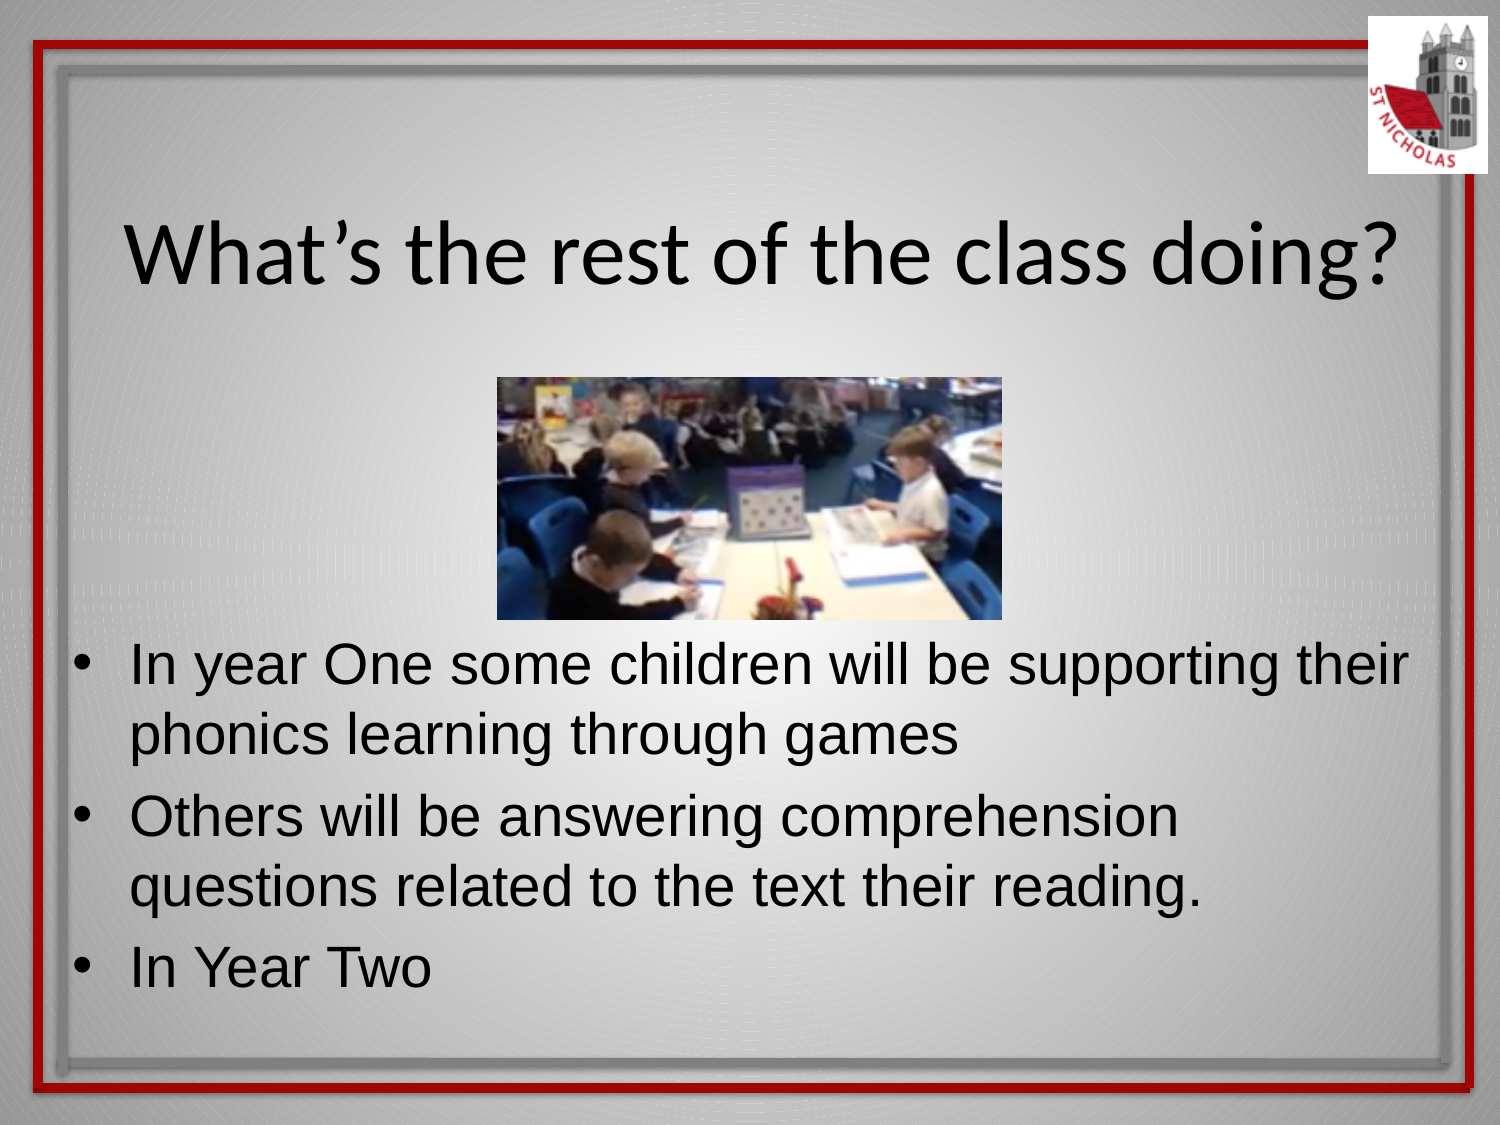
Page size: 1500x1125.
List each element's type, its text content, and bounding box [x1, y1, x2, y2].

list In year One some children will be supporting their phonics learning through games Others will be answering comprehension questions related to the text their reading. In Year Two [72, 619, 1436, 1057]
title What’s the rest of the class doing? [79, 131, 1436, 365]
picture [1367, 16, 1489, 175]
picture [497, 377, 1003, 620]
